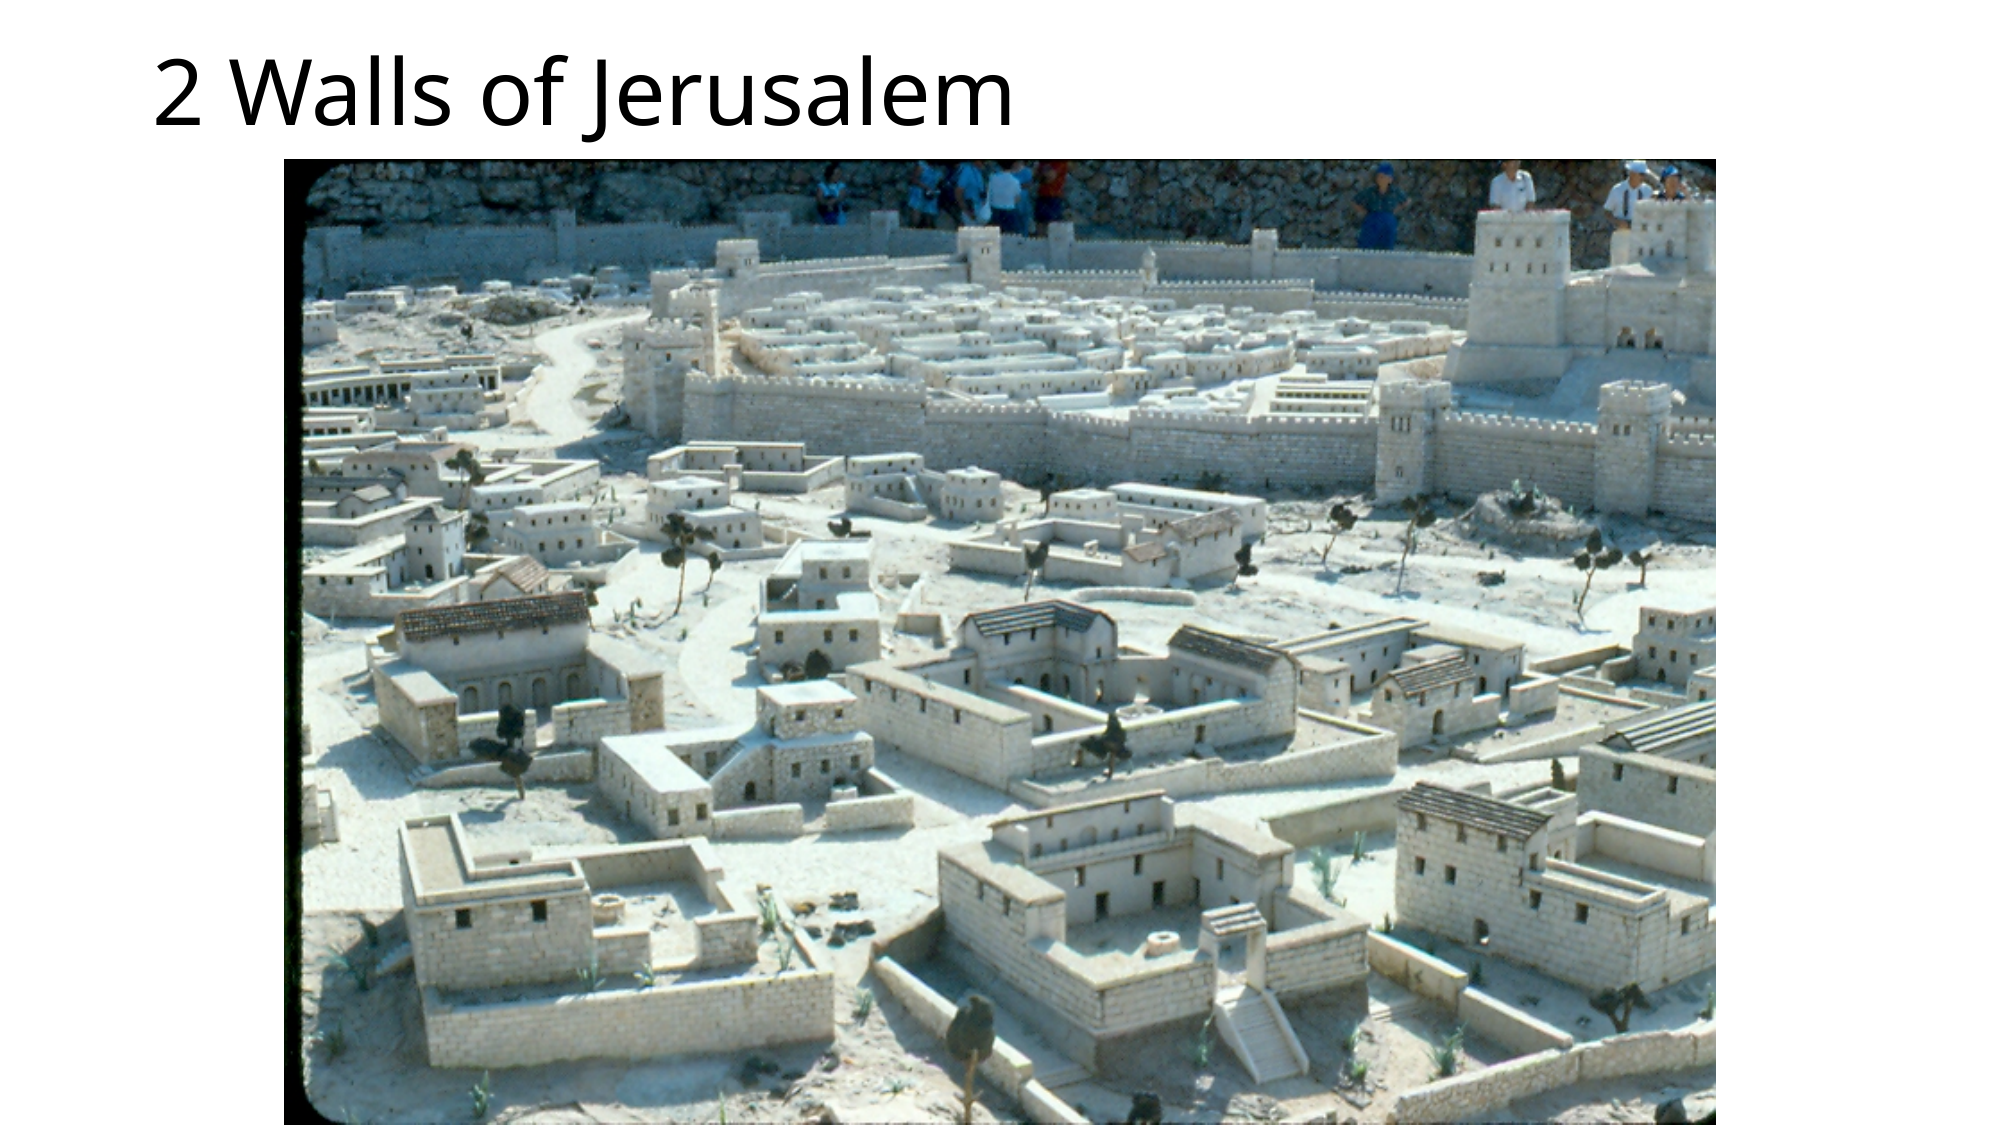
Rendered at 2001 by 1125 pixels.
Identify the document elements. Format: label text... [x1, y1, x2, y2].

title 2 Walls of Jerusalem [137, 38, 1863, 155]
picture [284, 159, 1716, 1125]
